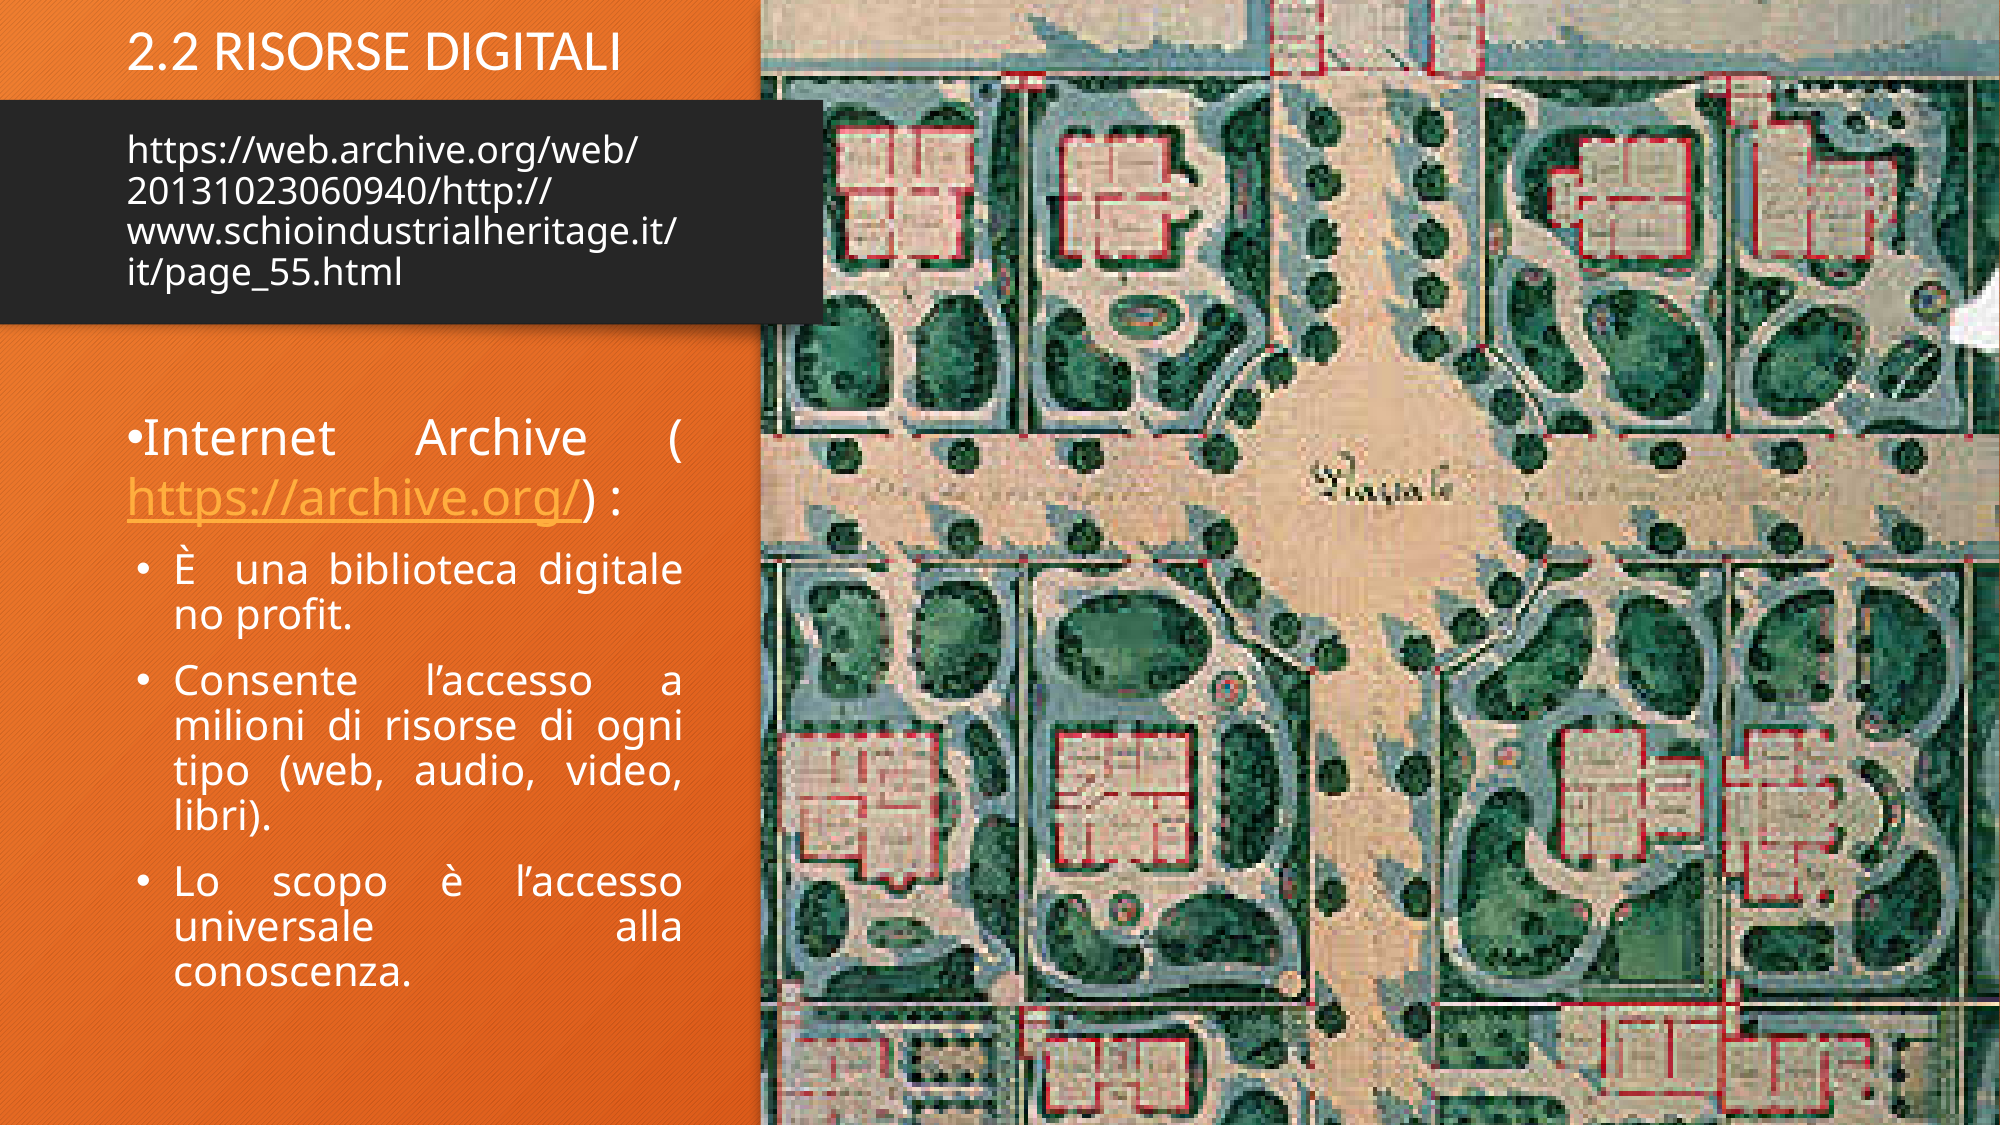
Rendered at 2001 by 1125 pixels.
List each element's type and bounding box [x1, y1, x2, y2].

text_box [0, 0, 760, 322]
picture [0, 0, 2000, 1125]
text_box [0, 357, 760, 1125]
